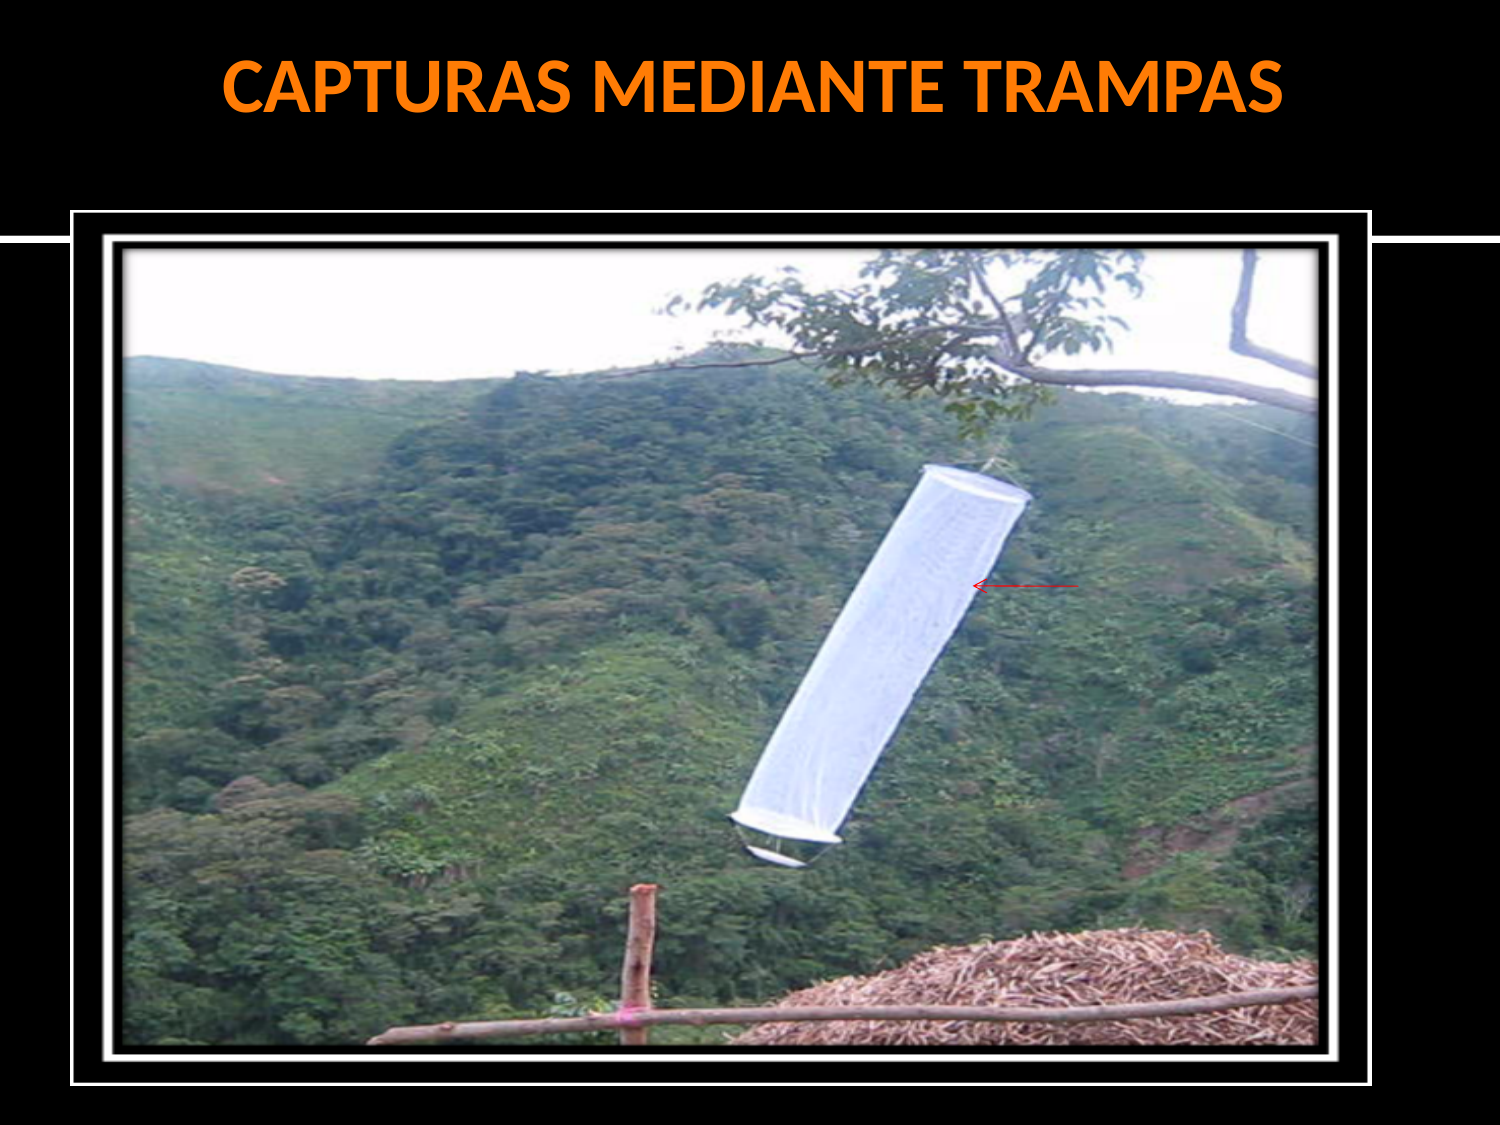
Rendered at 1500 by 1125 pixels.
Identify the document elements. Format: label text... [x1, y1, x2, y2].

title CAPTURAS MEDIANTE TRAMPAS [75, 25, 1425, 231]
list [70, 210, 1372, 1086]
